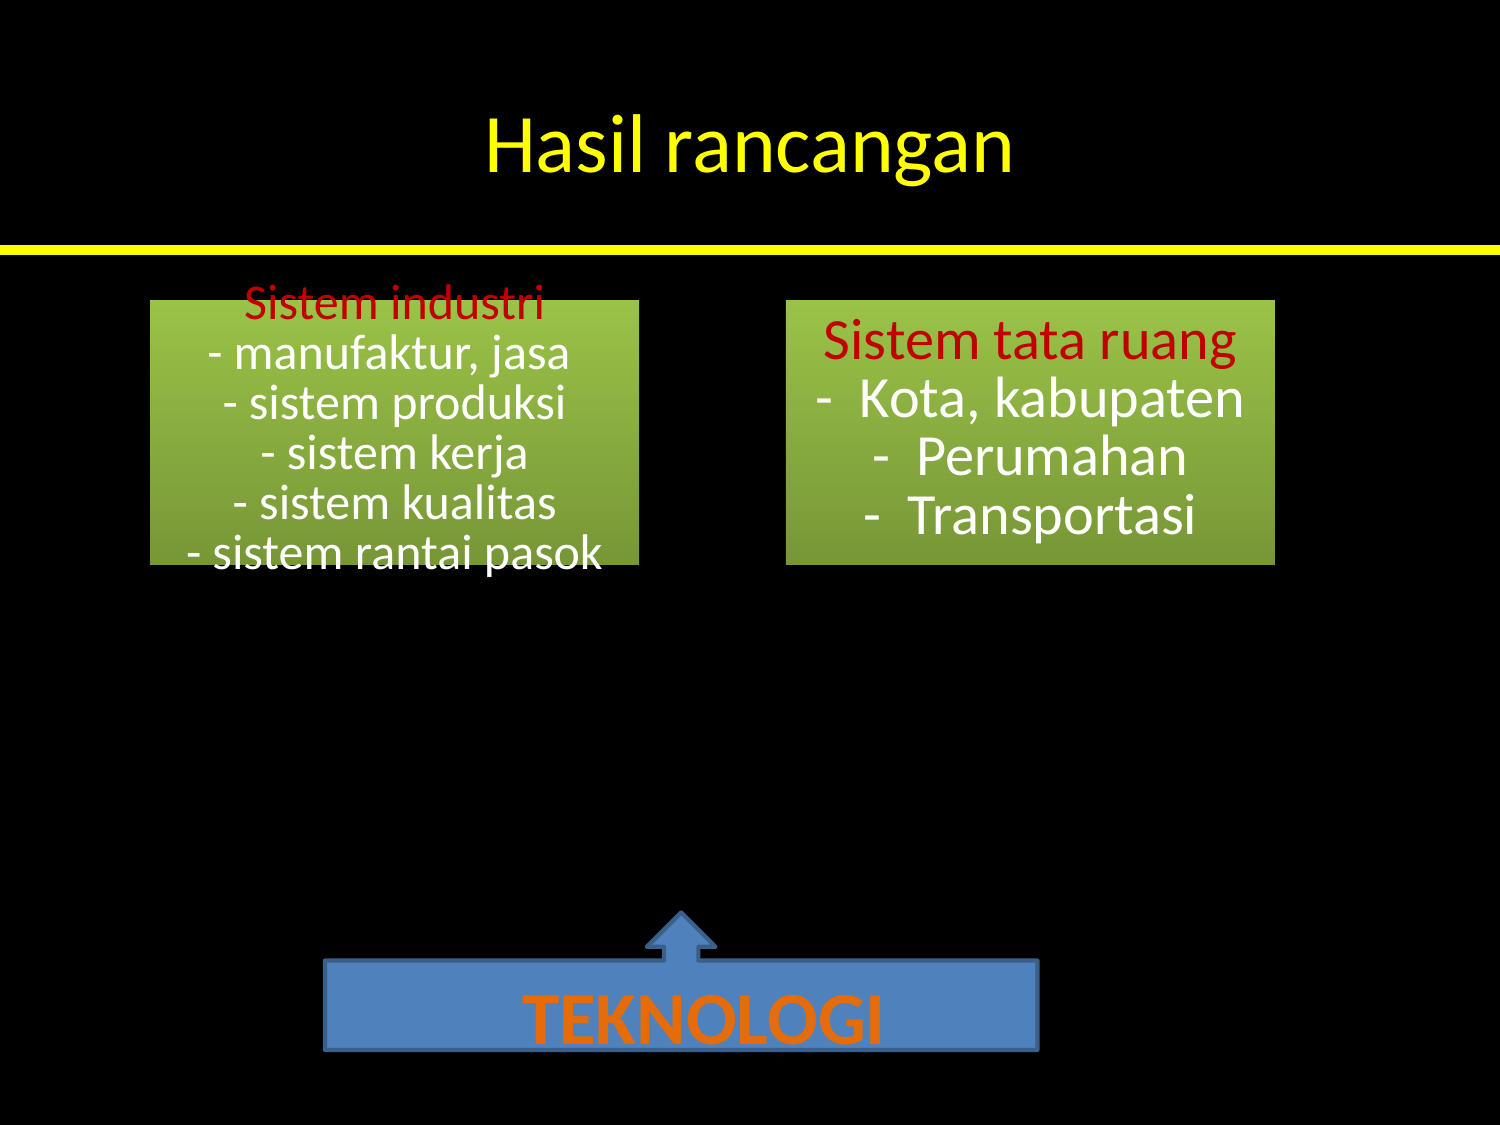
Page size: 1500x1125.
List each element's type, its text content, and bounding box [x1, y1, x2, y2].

text_box [322, 910, 1040, 1053]
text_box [149, 299, 1276, 888]
text_box TEKNOLOGI [474, 962, 950, 1068]
title Hasil rancangan [75, 45, 1425, 233]
